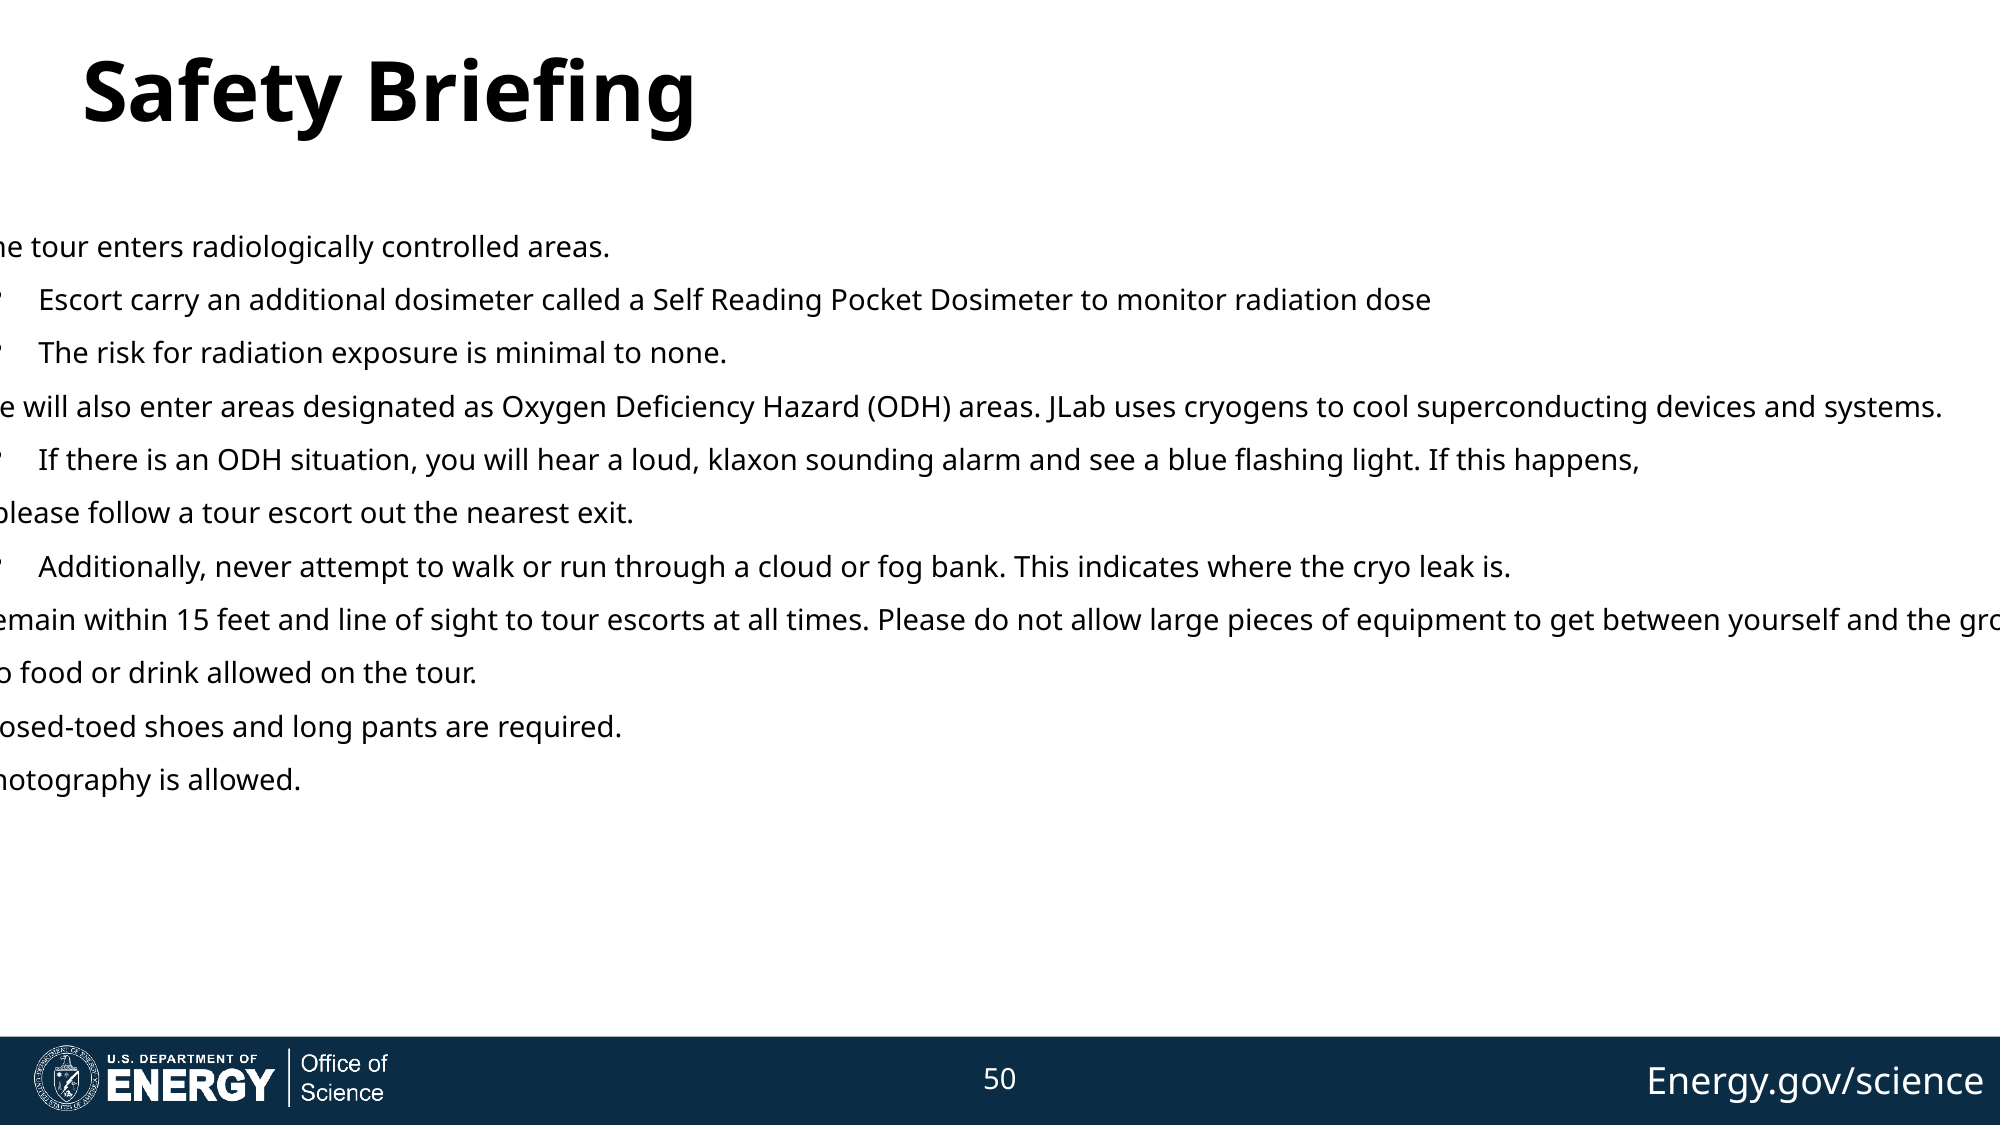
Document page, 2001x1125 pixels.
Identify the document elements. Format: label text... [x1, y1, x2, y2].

title Safety Briefing [67, 29, 1924, 161]
picture [34, 1045, 388, 1111]
text_box The tour enters radiologically controlled areas. Escort carry an additional dosimeter called a Self Reading Pocket Dosimeter to monitor radiation dose The risk for radiation exposure is minimal to none. We will also enter areas designated as Oxygen Deficiency Hazard (ODH) areas. JLab uses cryogens to cool superconducting devices and systems. If there is an ODH situation, you will hear a loud, klaxon sounding alarm and see a blue flashing light. If this happens, please follow a tour escort out the nearest exit. Additionally, never attempt to walk or run through a cloud or fog bank. This indicates where the cryo leak is. Remain within 15 feet and line of sight to tour escorts at all times. Please do not allow large pieces of equipment to get between yourself and the group. No food or drink allowed on the tour. Closed-toed shoes and long pants are required. Photography is allowed. [0, 218, 2000, 804]
slide_number 50 [774, 1050, 1225, 1111]
